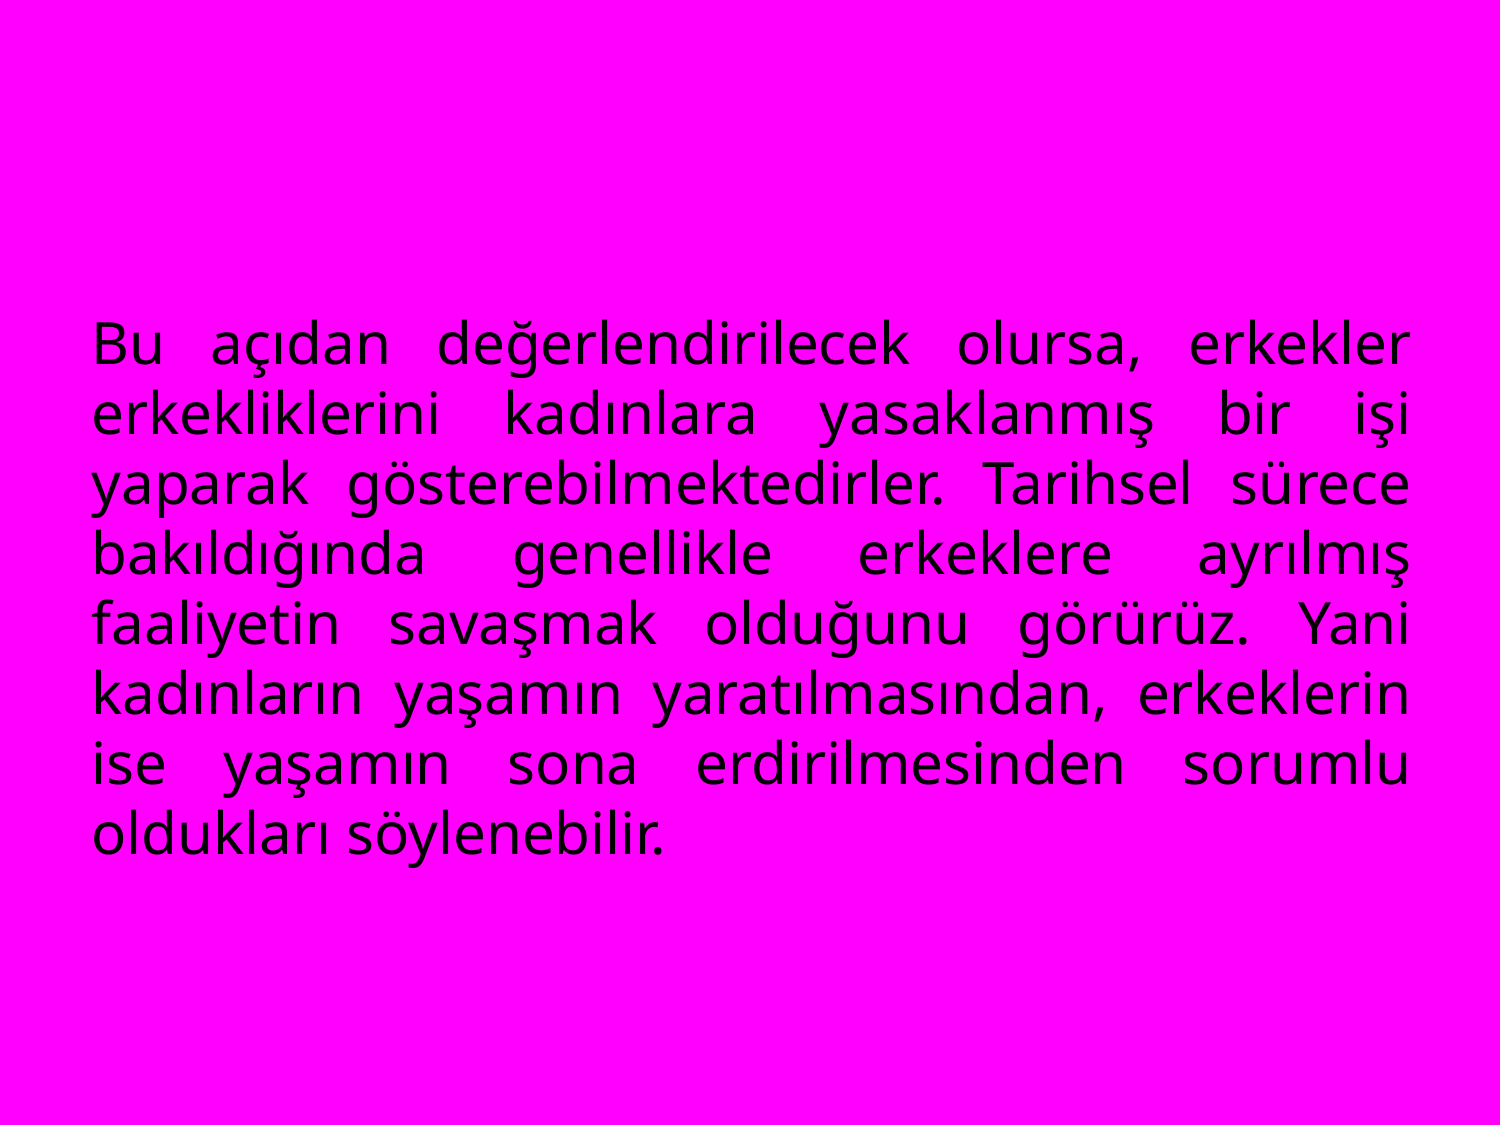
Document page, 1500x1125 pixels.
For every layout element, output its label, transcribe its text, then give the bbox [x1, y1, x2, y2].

title Bu açıdan değerlendirilecek olursa, erkekler erkekliklerini kadınlara yasaklanmış bir işi yaparak gösterebilmektedirler. Tarihsel sürece bakıldığında genellikle erkeklere ayrılmış faaliyetin savaşmak olduğunu görürüz. Yani kadınların yaşamın yaratılmasından, erkeklerin ise yaşamın sona erdirilmesinden sorumlu oldukları söylenebilir. [76, 302, 1427, 870]
